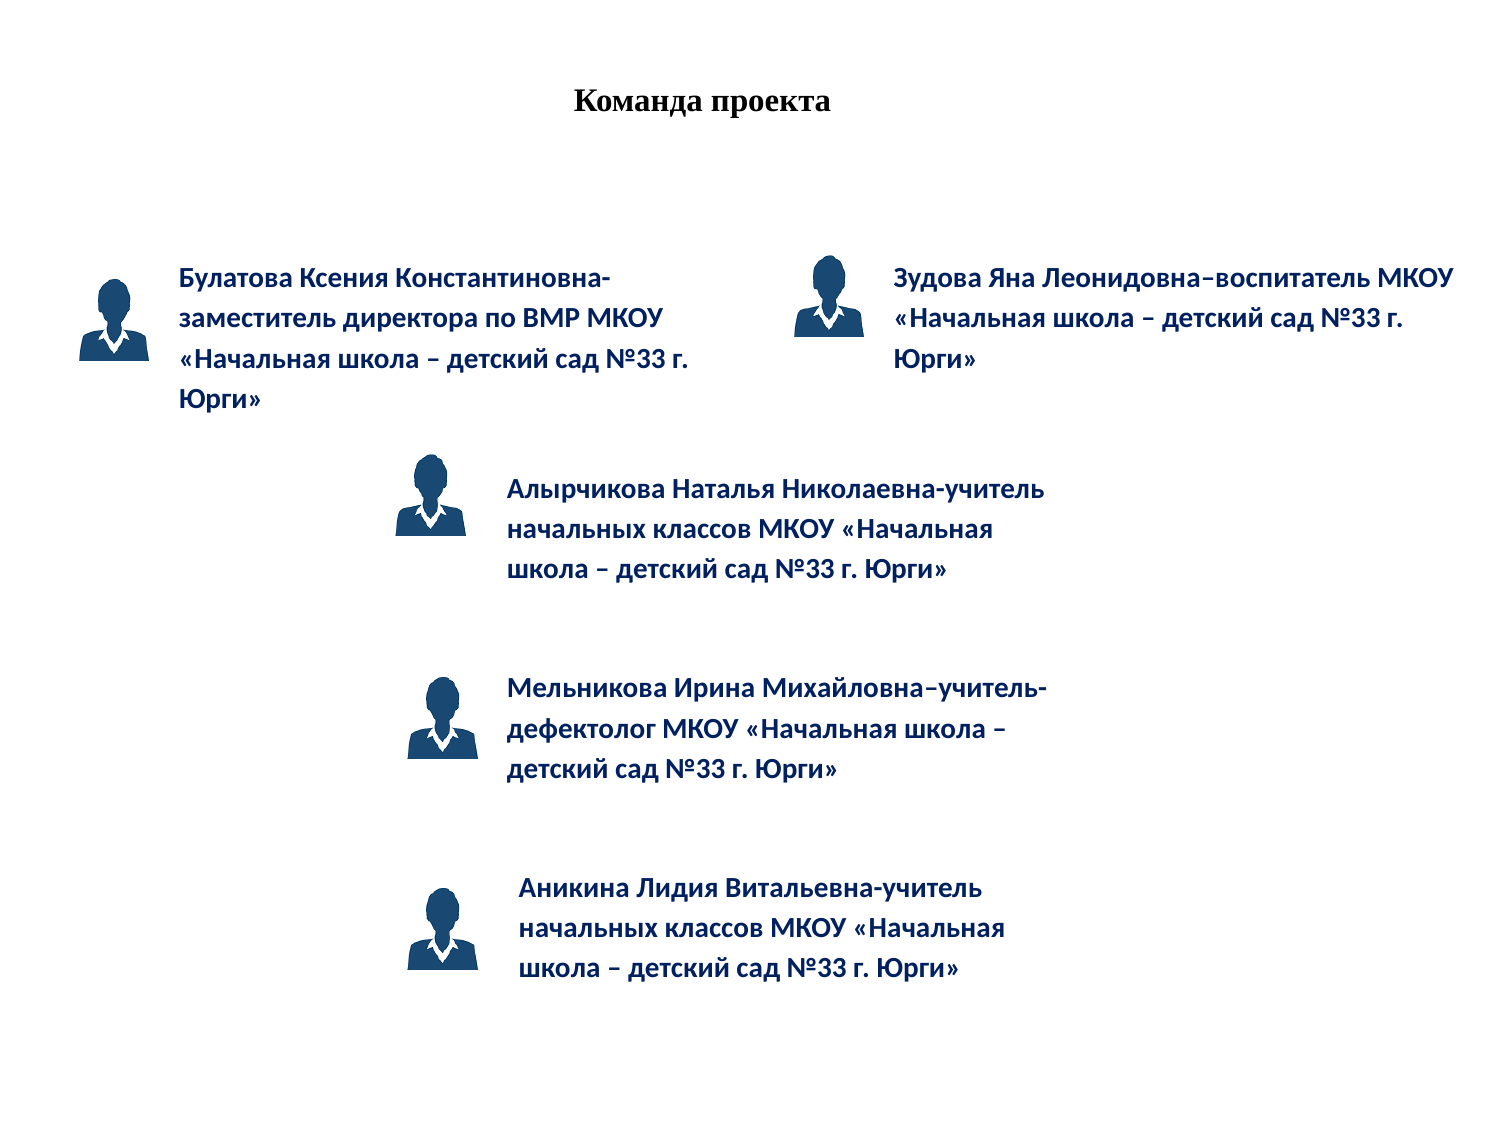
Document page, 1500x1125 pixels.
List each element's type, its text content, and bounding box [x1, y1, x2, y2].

picture [70, 269, 162, 361]
text_box Аникина Лидия Витальевна-учитель начальных классов МКОУ «Начальная школа – детский сад №33 г. Юрги» [503, 855, 1095, 991]
text_box Зудова Яна Леонидовна–воспитатель МКОУ «Начальная школа – детский сад №33 г. Юрги» [878, 246, 1470, 382]
picture [398, 878, 490, 970]
text_box Мельникова Ирина Михайловна–учитель-дефектолог МКОУ «Начальная школа – детский сад №33 г. Юрги» [492, 656, 1083, 792]
title Команда проекта [424, 30, 982, 127]
picture [398, 667, 490, 759]
text_box Булатова Ксения Константиновна- заместитель директора по ВМР МКОУ «Начальная школа – детский сад №33 г. Юрги» [164, 246, 755, 422]
text_box Алырчикова Наталья Николаевна-учитель начальных классов МКОУ «Начальная школа – детский сад №33 г. Юрги» [492, 456, 1083, 593]
picture [386, 445, 478, 537]
picture [784, 245, 876, 337]
